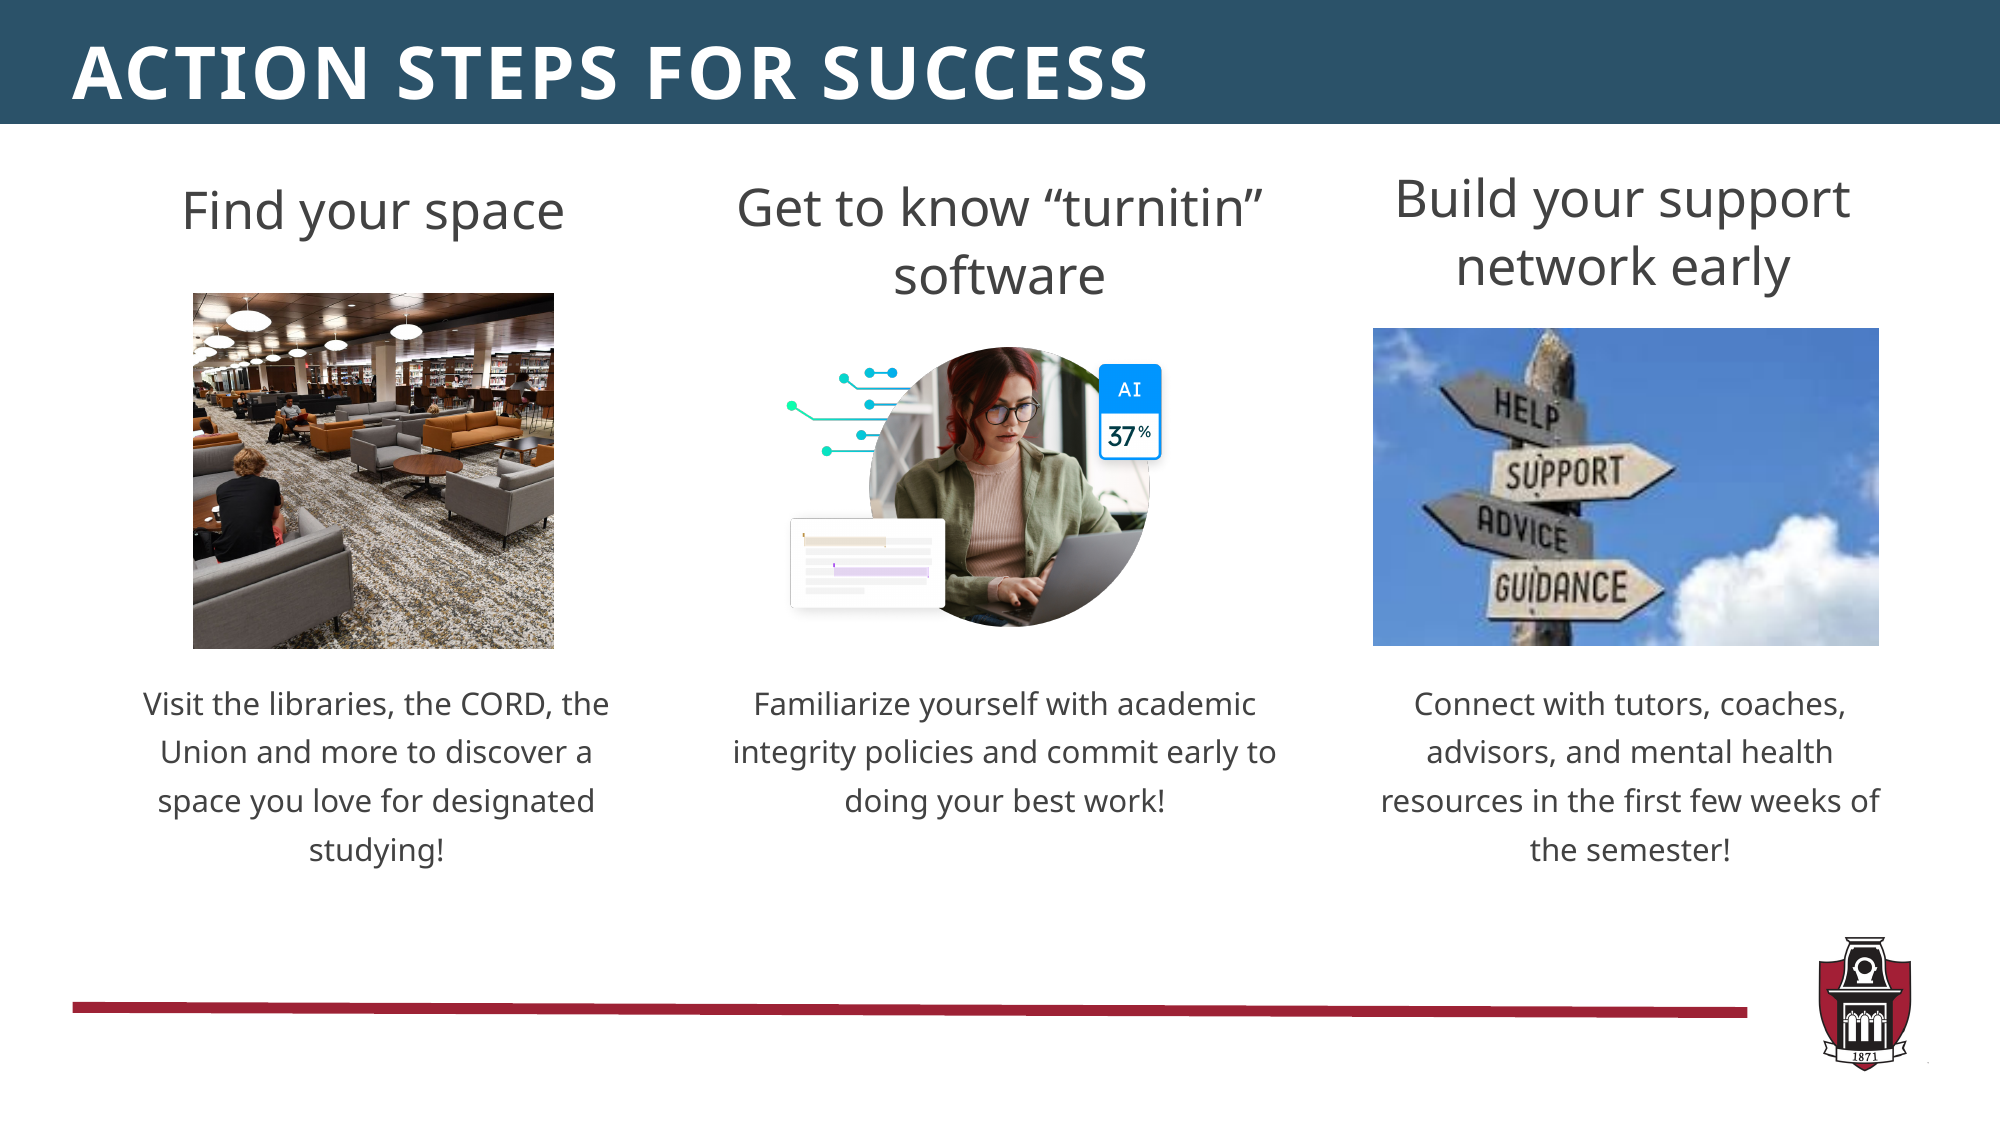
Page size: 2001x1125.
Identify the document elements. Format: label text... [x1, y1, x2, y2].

text_box Build your support network early [1358, 159, 1888, 297]
text_box Find your space [109, 171, 638, 240]
text_box Connect with tutors, coaches, advisors, and mental health resources in the first few weeks of the semester! [1373, 672, 1888, 868]
text_box Familiarize yourself with academic integrity policies and commit early to doing your best work! [709, 672, 1302, 819]
picture [1802, 925, 1929, 1082]
picture [1373, 328, 1879, 646]
picture [758, 333, 1206, 641]
picture [193, 293, 554, 649]
text_box Get to know “turnitin” software [735, 168, 1265, 305]
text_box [0, 0, 2000, 124]
text_box Visit the libraries, the CORD, the Union and more to discover a space you love for designated studying! [115, 672, 638, 868]
